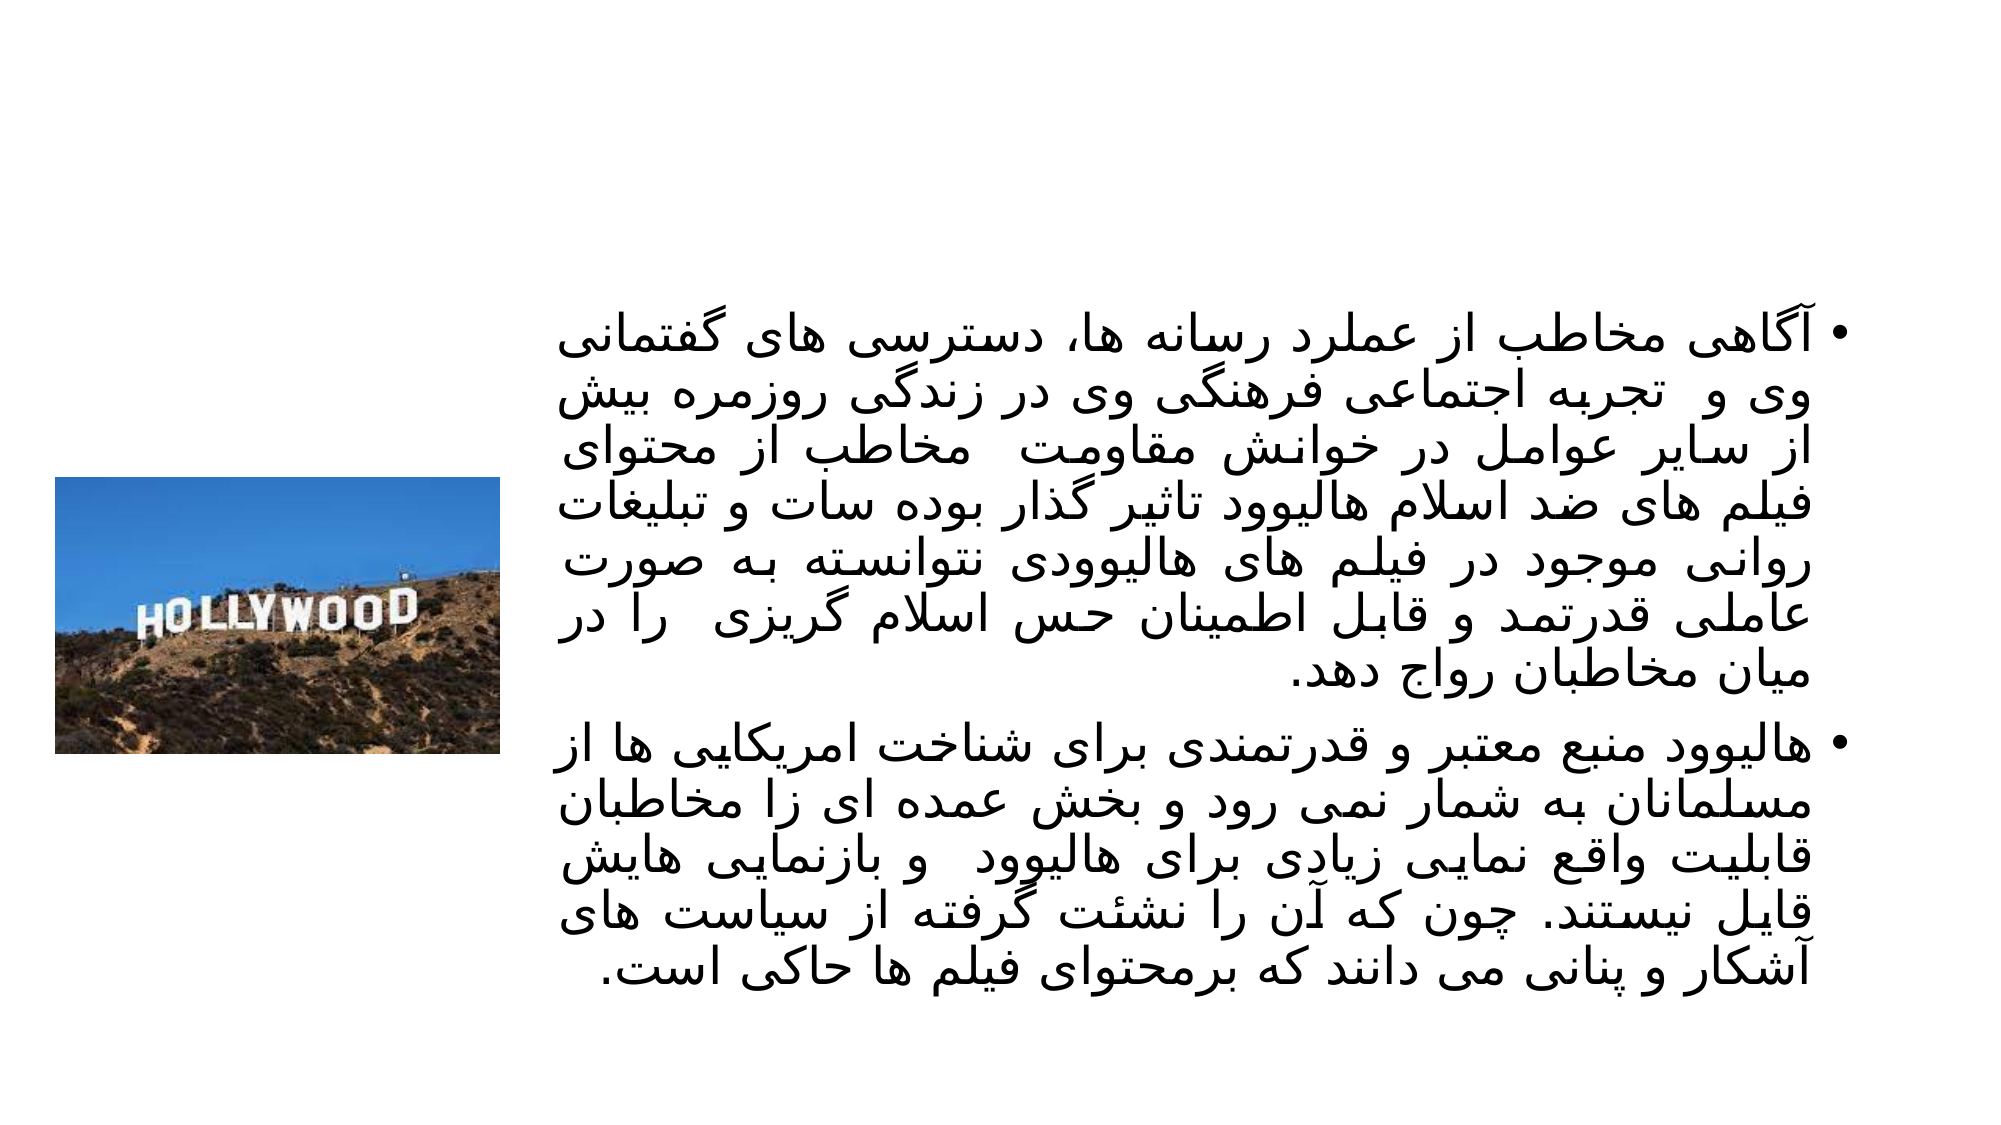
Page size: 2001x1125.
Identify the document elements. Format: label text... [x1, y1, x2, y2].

list آگاهی مخاطب از عملرد رسانه ها، دسترسی های گفتمانی وی و تجربه اجتماعی فرهنگی وی در زندگی روزمره بیش از سایر عوامل در خوانش مقاومت مخاطب از محتوای فیلم های ضد اسلام هالیوود تاثیر گذار بوده سات و تبلیغات روانی موجود در فیلم های هالیوودی نتوانسته به صورت عاملی قدرتمد و قابل اطمینان حس اسلام گریزی را در میان مخاطبان رواج دهد. هالیوود منبع معتبر و قدرتمندی برای شناخت امریکایی ها از مسلمانان به شمار نمی رود و بخش عمده ای زا مخاطبان قابلیت واقع نمایی زیادی برای هالیوود و بازنمایی هایش قایل نیستند. چون که آن را نشئت گرفته از سیاست های آشکار و پنانی می دانند که برمحتوای فیلم ها حاکی است. [540, 299, 1863, 1014]
picture [55, 477, 500, 754]
